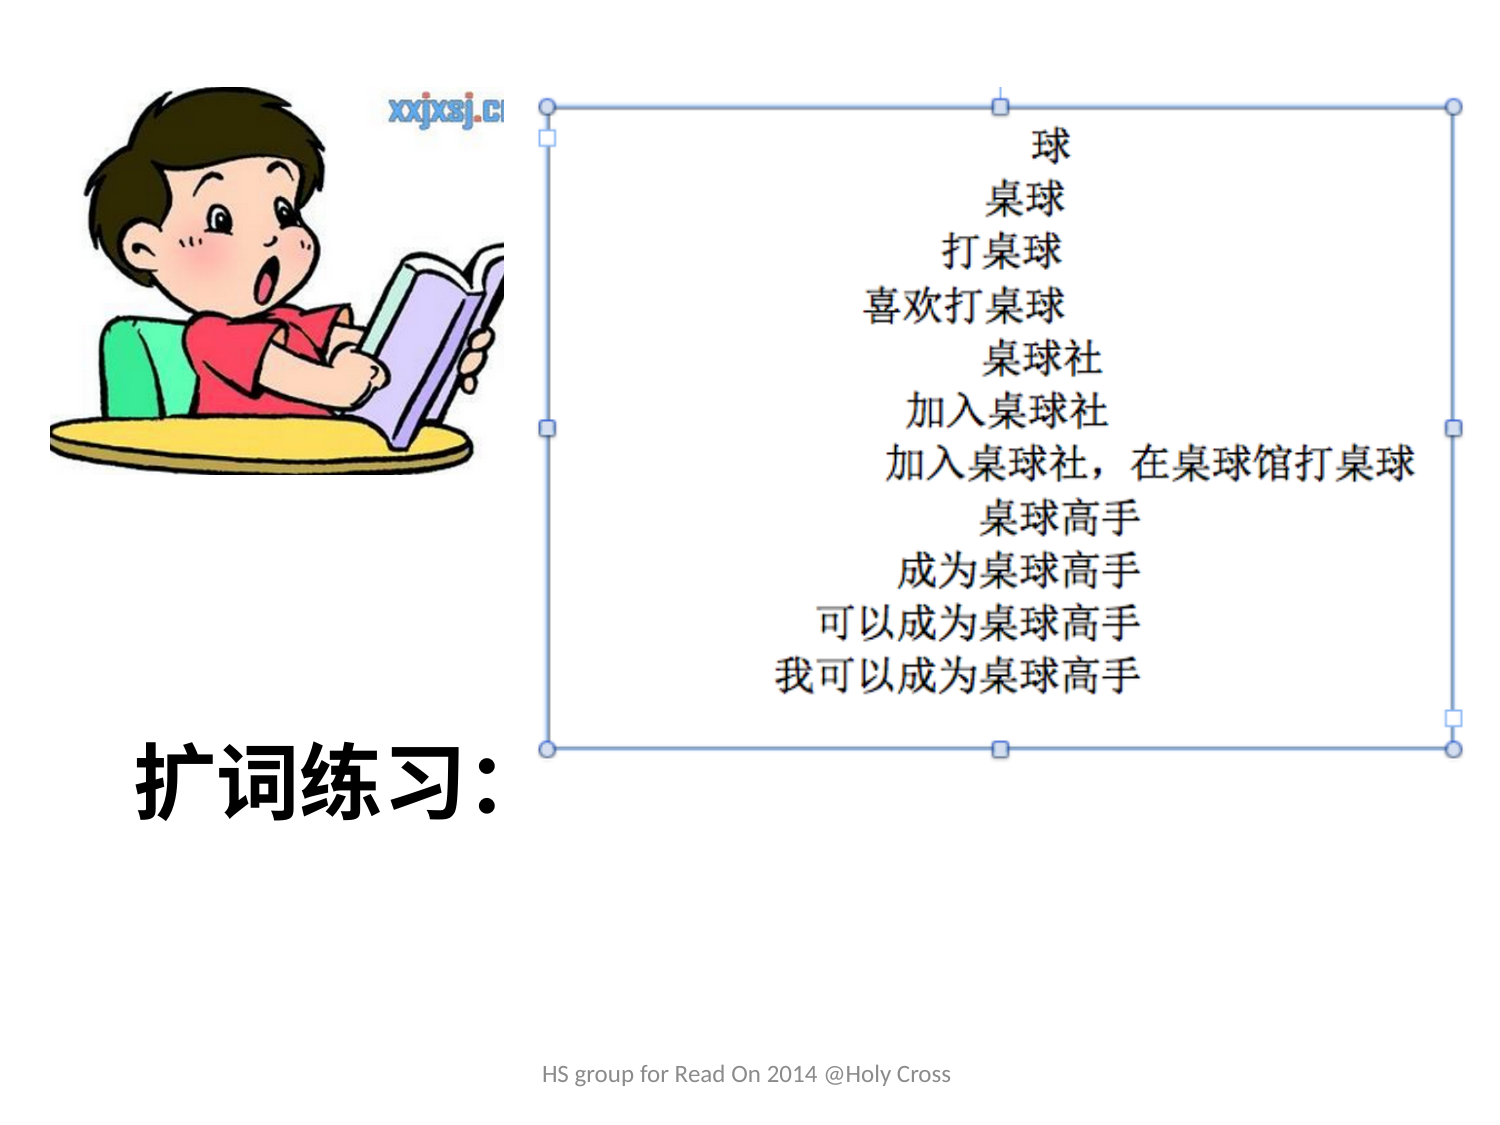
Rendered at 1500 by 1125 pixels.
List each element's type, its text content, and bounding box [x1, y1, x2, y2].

footer HS group for Read On 2014 @Holy Cross [512, 1042, 988, 1103]
title 扩词练习： [118, 722, 1394, 947]
picture [49, 87, 1498, 784]
